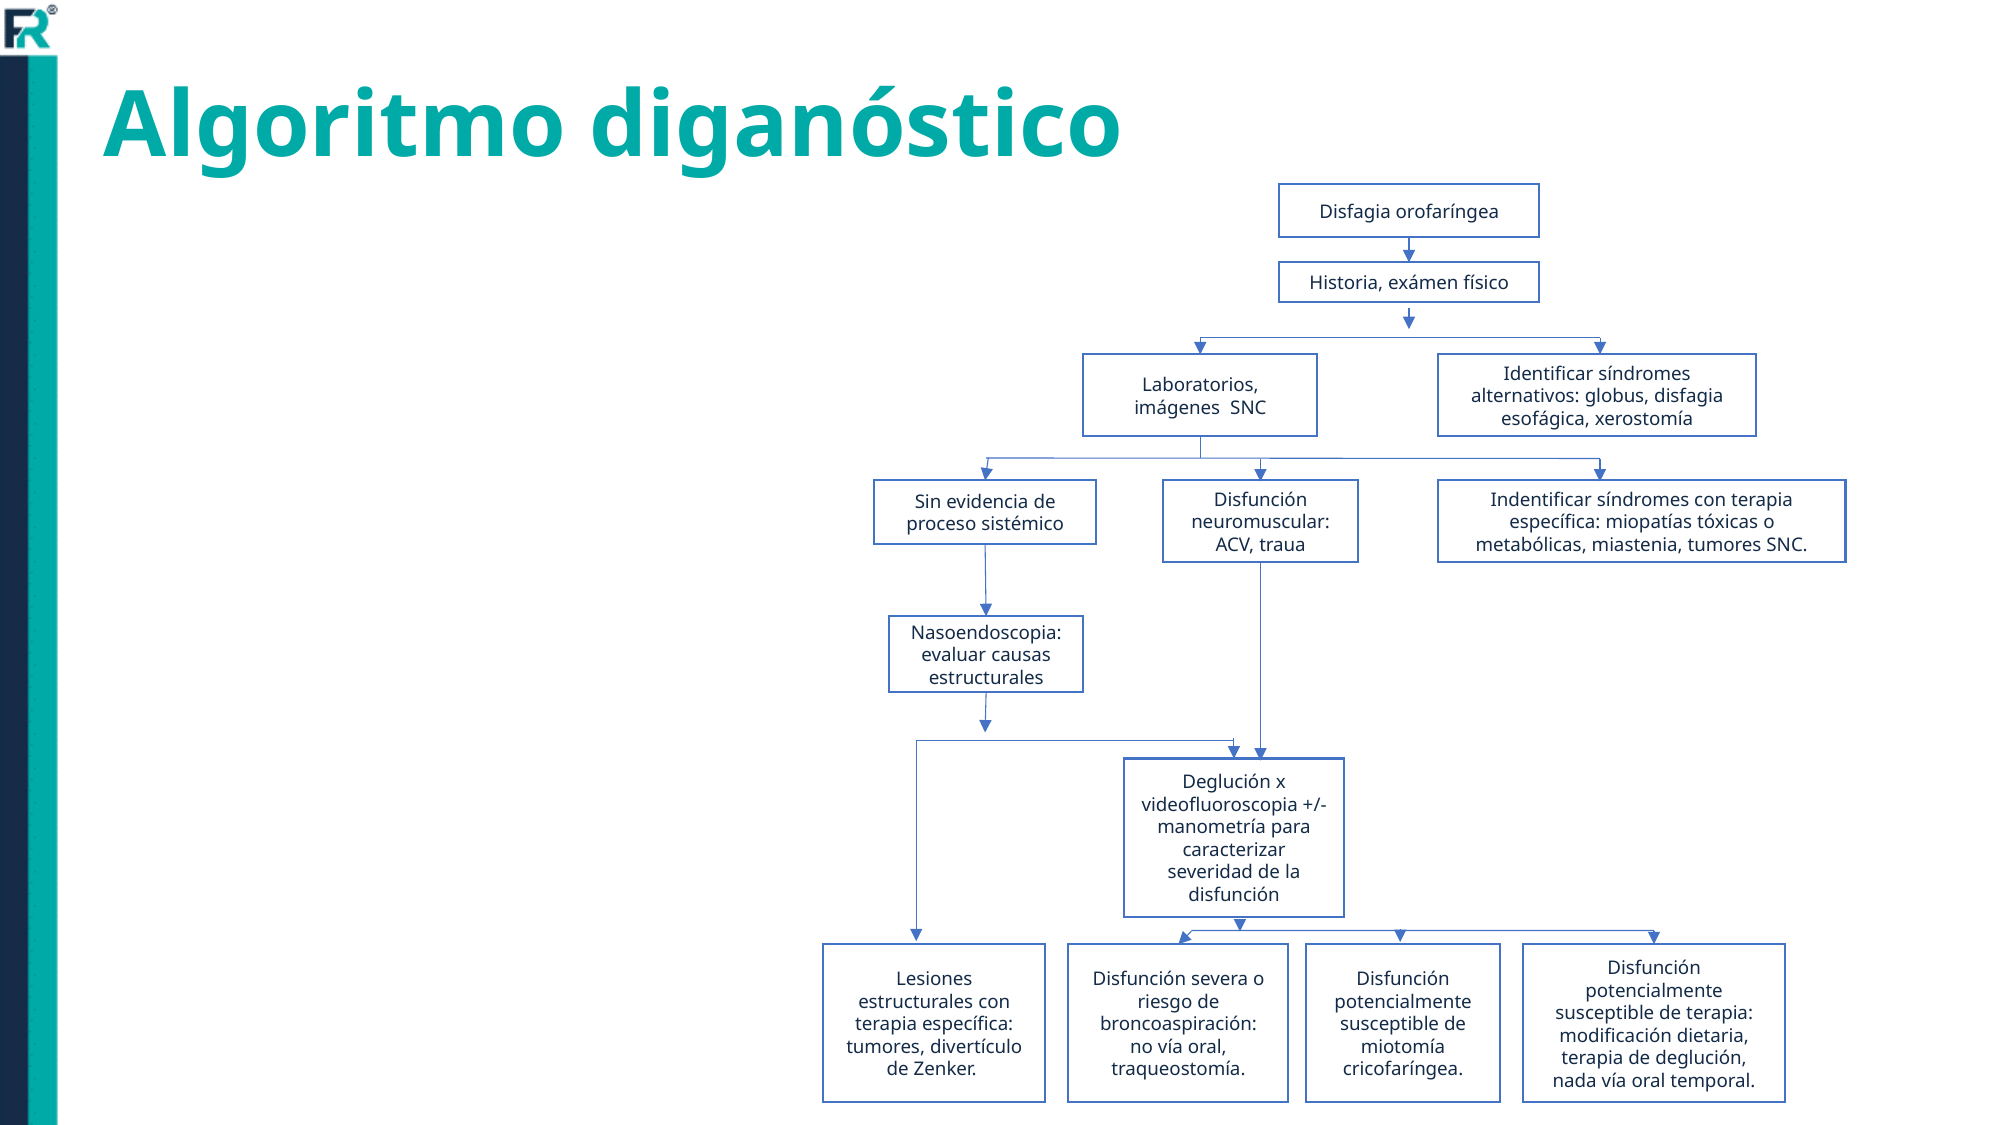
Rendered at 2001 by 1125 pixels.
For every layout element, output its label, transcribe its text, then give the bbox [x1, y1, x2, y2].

text_box Indentificar síndromes con terapia específica: miopatías tóxicas o metabólicas, miastenia, tumores SNC. [1437, 479, 1847, 563]
text_box Sin evidencia de proceso sistémico [873, 479, 1097, 545]
text_box Lesiones estructurales con terapia específica: tumores, divertículo de Zenker. [822, 943, 1046, 1103]
text_box Laboratorios, imágenes SNC [1082, 353, 1318, 437]
text_box Disfagia orofaríngea [1278, 183, 1540, 238]
text_box Historia, exámen físico [1278, 261, 1540, 303]
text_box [985, 457, 989, 481]
picture [0, 0, 2001, 1125]
text_box Identificar síndromes alternativos: globus, disfagia esofágica, xerostomía [1437, 353, 1757, 437]
text_box Disfunción neuromuscular: ACV, traua [1162, 479, 1359, 563]
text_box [1178, 931, 1192, 945]
text_box Disfunción severa o riesgo de broncoaspiración: no vía oral, traqueostomía. [1067, 943, 1289, 1103]
text_box Nasoendoscopia: evaluar causas estructurales [888, 615, 1084, 693]
title Algoritmo diganóstico [89, 18, 1814, 236]
text_box Disfunción potencialmente susceptible de terapia: modificación dietaria, terapia de deglución, nada vía oral temporal. [1522, 943, 1786, 1103]
text_box Deglución x videofluoroscopia +/- manometría para caracterizar severidad de la disfunción [1123, 757, 1345, 918]
text_box Disfunción potencialmente susceptible de miotomía cricofaríngea. [1305, 943, 1501, 1103]
